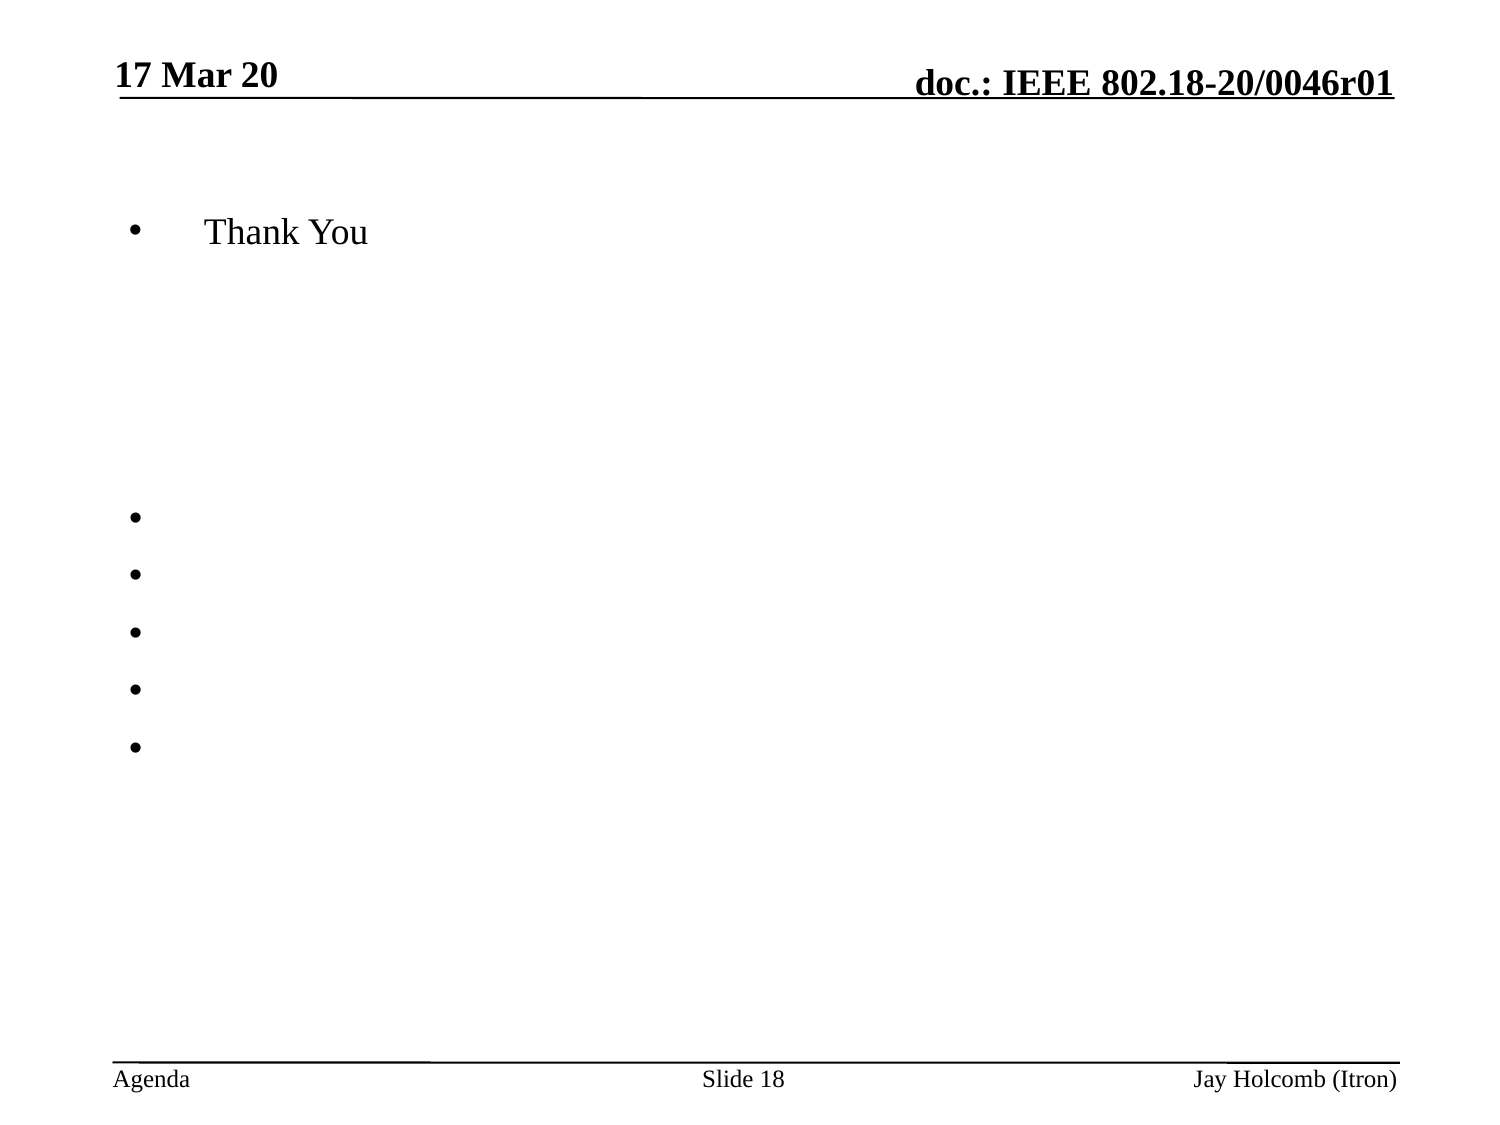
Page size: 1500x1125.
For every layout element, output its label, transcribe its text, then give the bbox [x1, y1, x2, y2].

text_box [114, 487, 1464, 844]
footer Jay Holcomb (Itron) [874, 1061, 1398, 1093]
text_box Thank You [114, 199, 777, 305]
slide_number Slide 18 [687, 1061, 800, 1123]
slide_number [114, 49, 478, 95]
